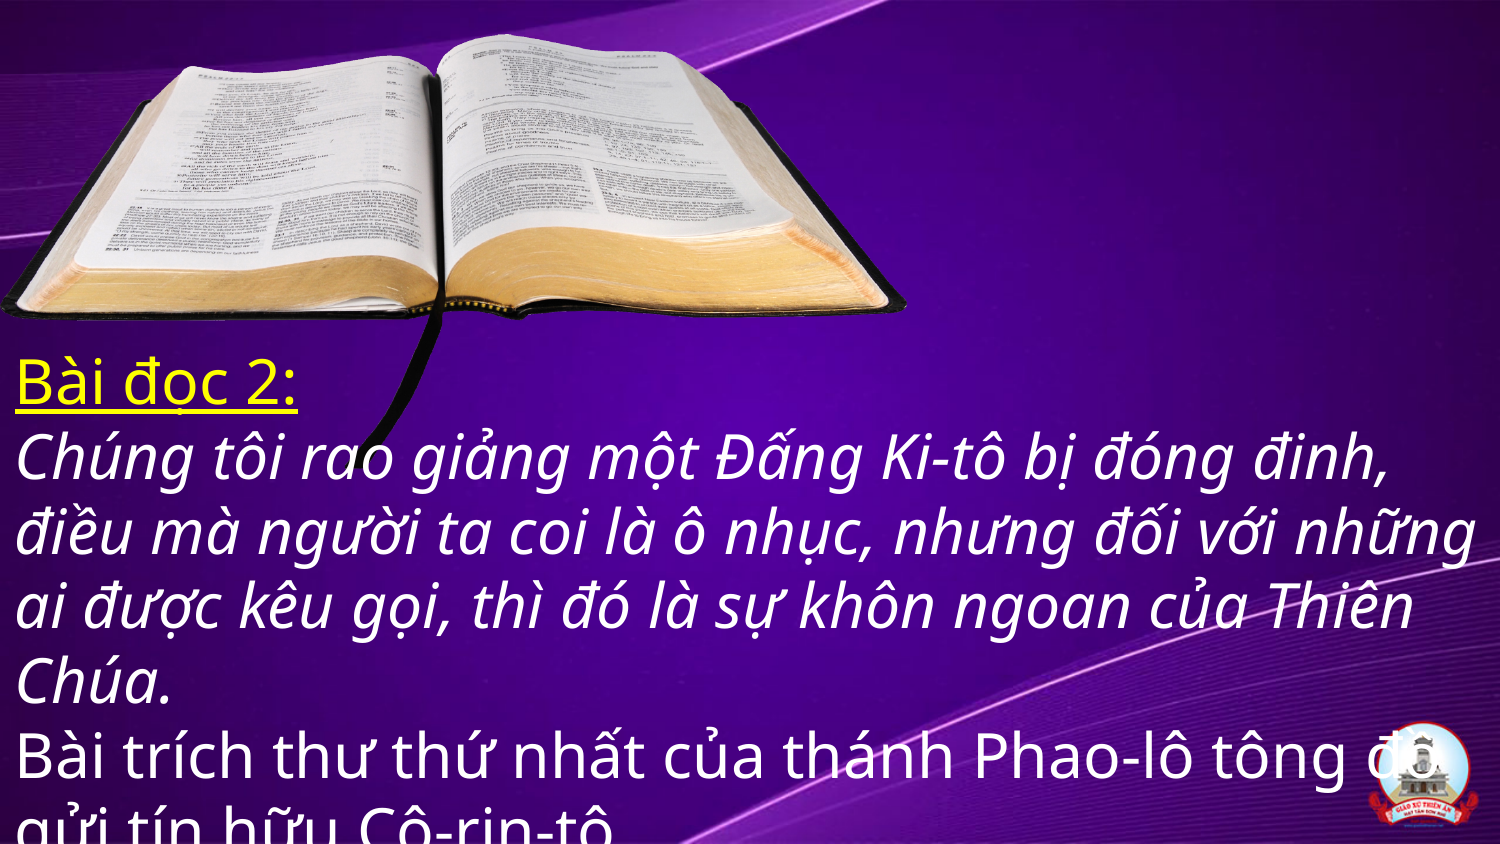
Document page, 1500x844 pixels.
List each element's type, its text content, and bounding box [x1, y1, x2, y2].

text_box Bài đọc 2: Chúng tôi rao giảng một Đấng Ki-tô bị đóng đinh, điều mà người ta coi là ô nhục, nhưng đối với những ai được kêu gọi, thì đó là sự khôn ngoan của Thiên Chúa. Bài trích thư thứ nhất của thánh Phao-lô tông đồ gửi tín hữu Cô-rin-tô. [0, 334, 1500, 844]
picture [0, 0, 1500, 469]
